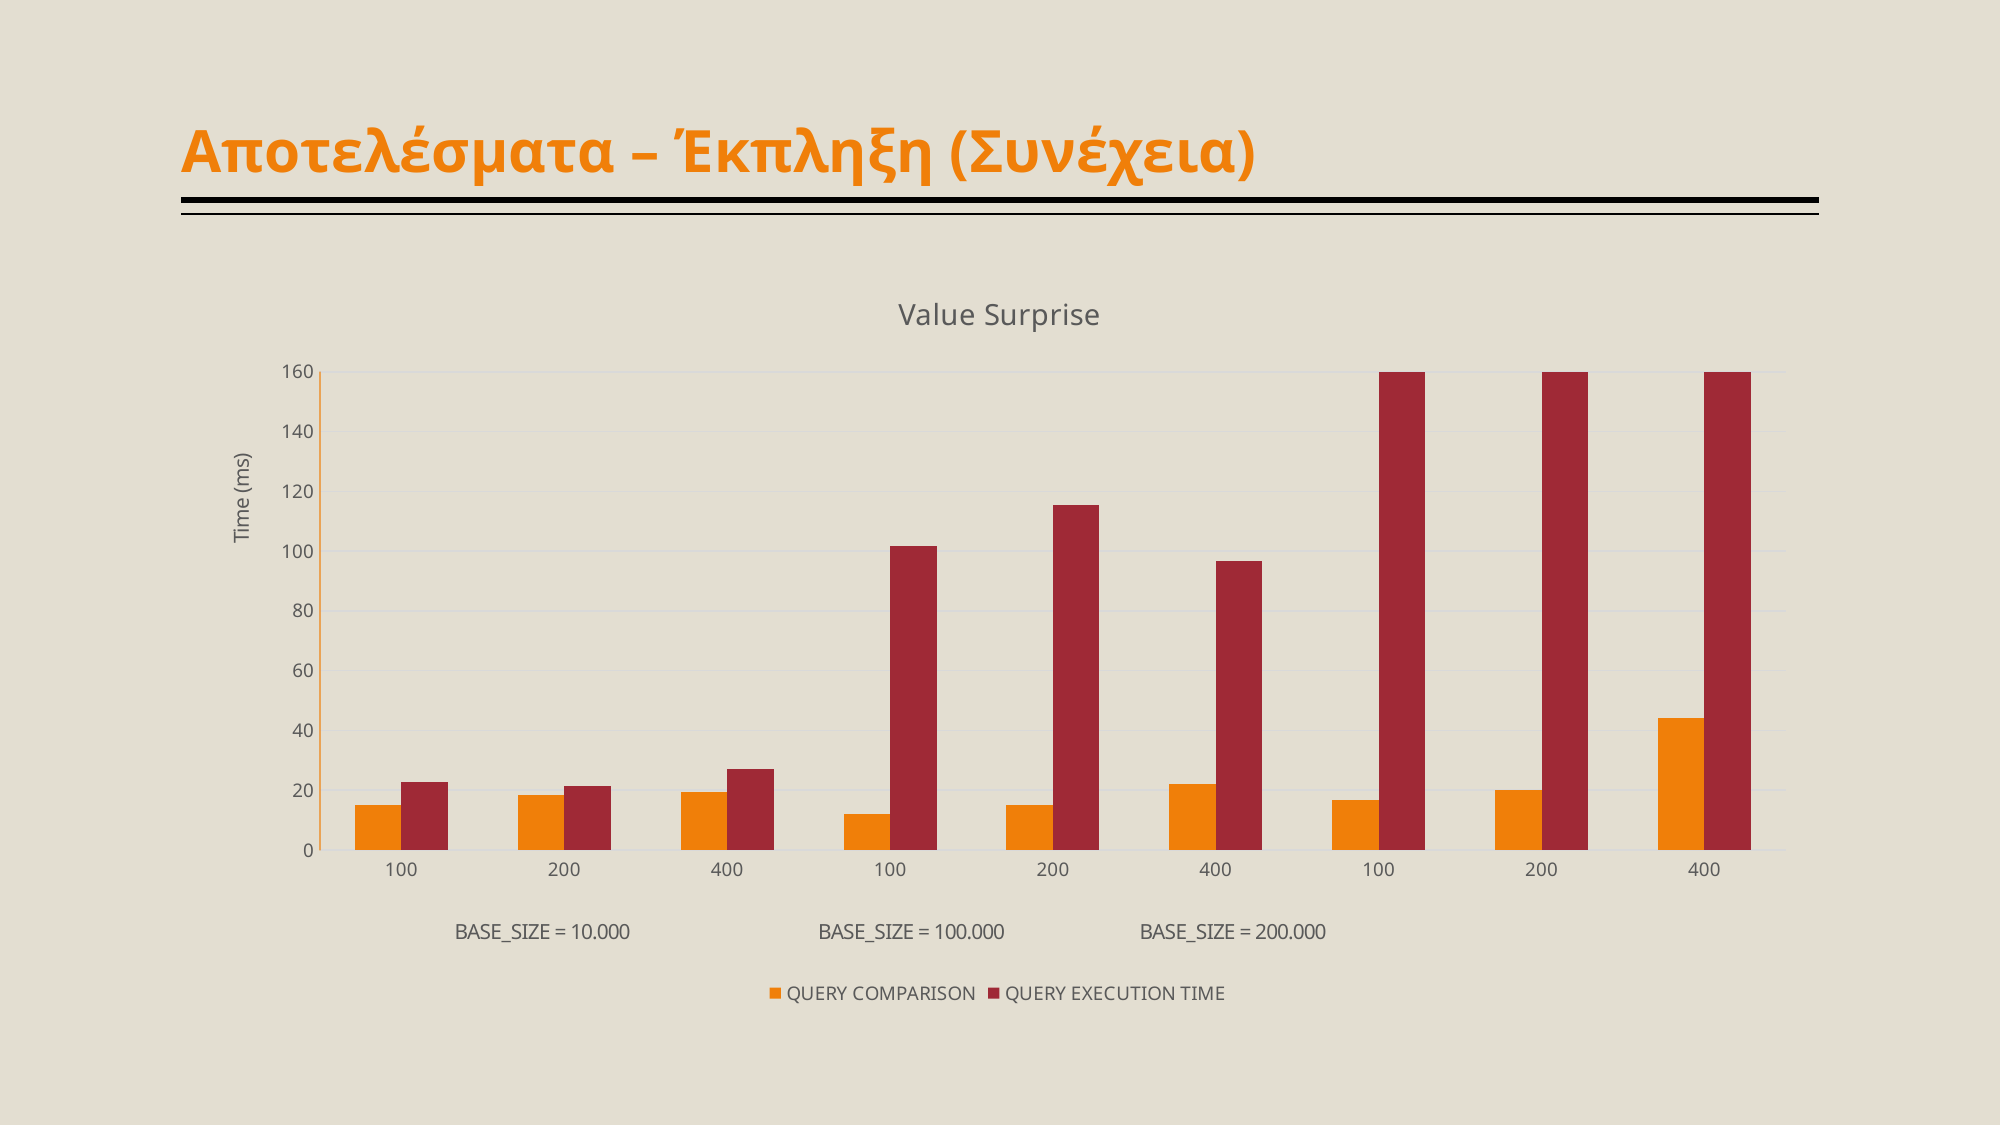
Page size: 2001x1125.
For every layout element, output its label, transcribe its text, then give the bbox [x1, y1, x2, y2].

title Αποτελέσματα – Έκπληξη (Συνέχεια) [181, 12, 1819, 193]
chart [181, 262, 1819, 1013]
